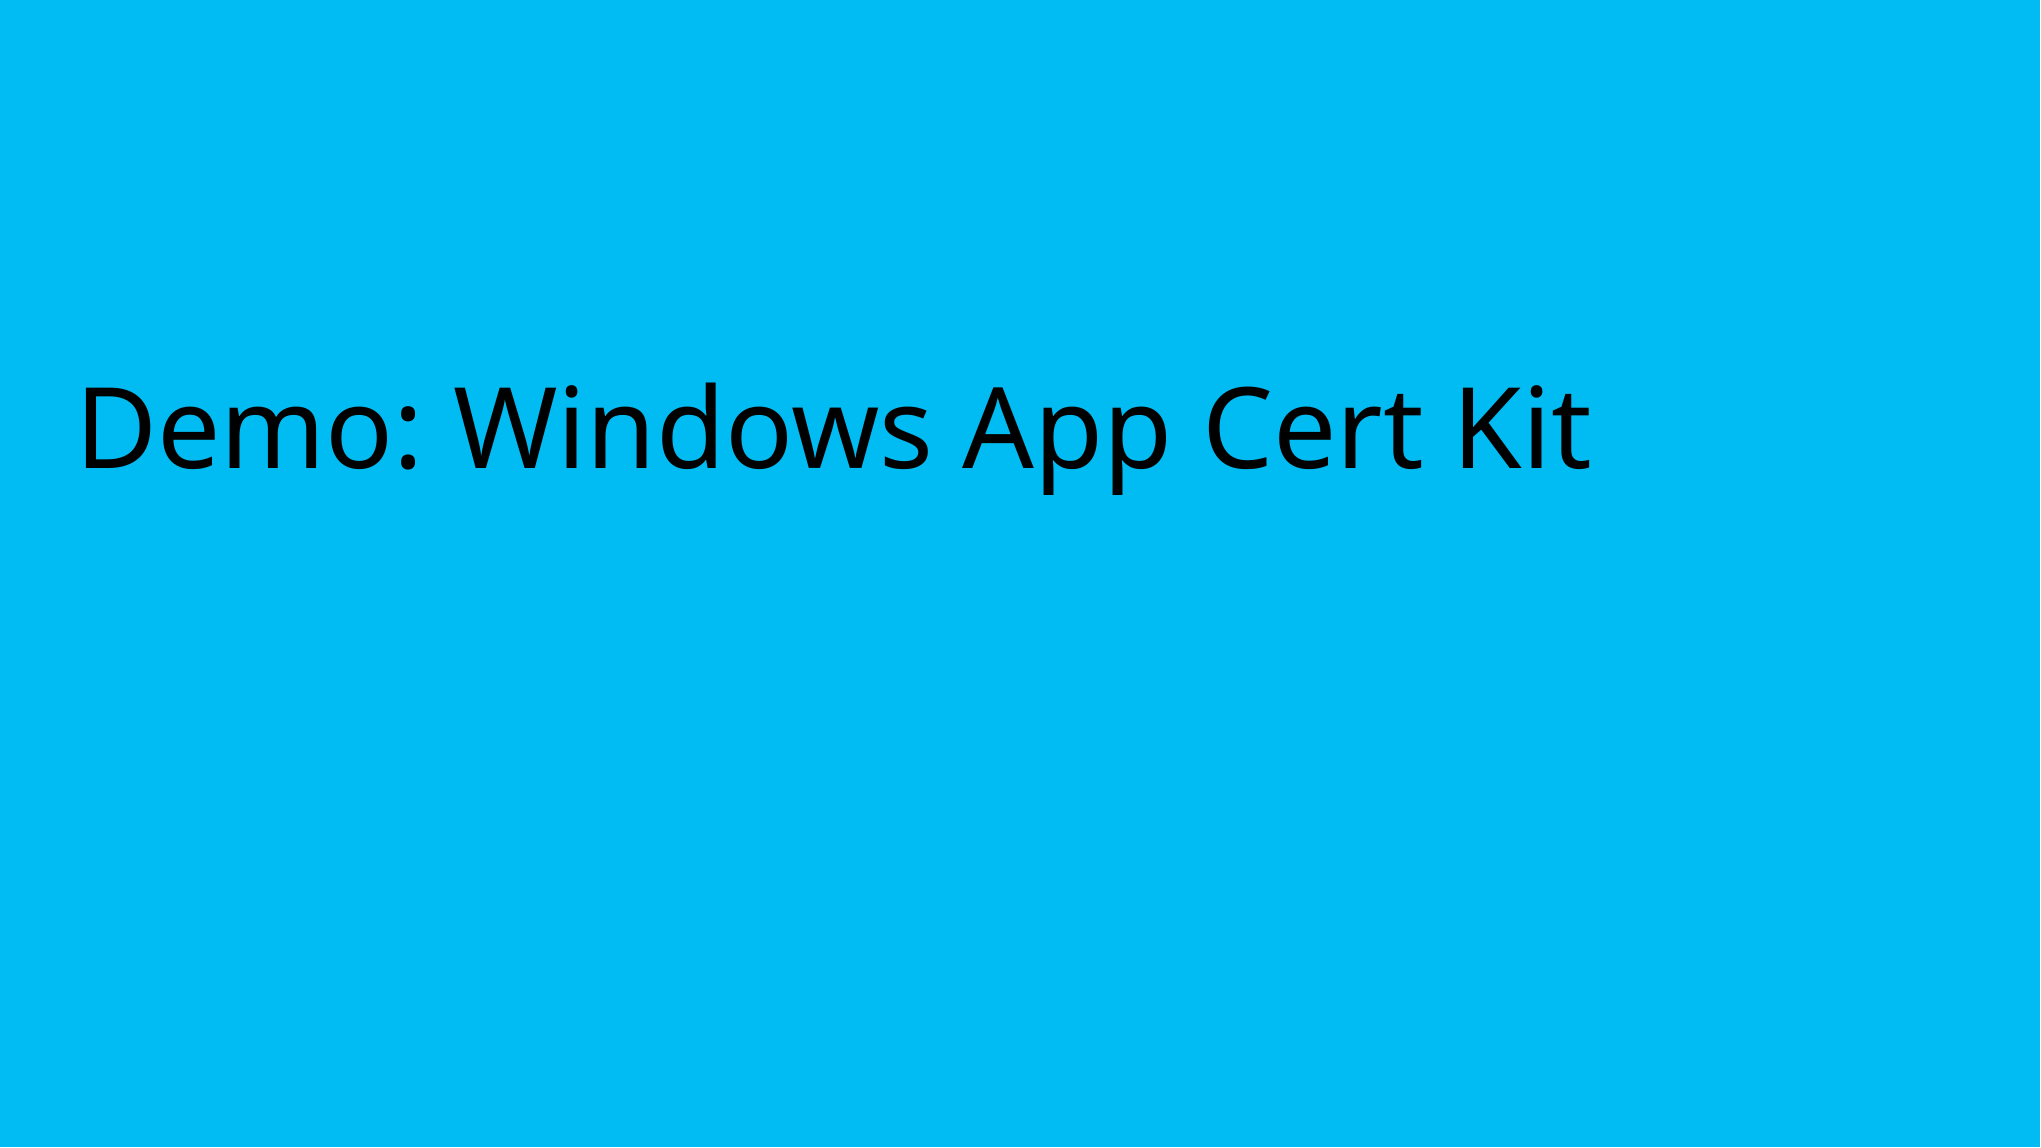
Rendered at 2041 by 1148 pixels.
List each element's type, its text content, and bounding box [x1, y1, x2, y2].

title Demo: Windows App Cert Kit [45, 348, 1996, 499]
